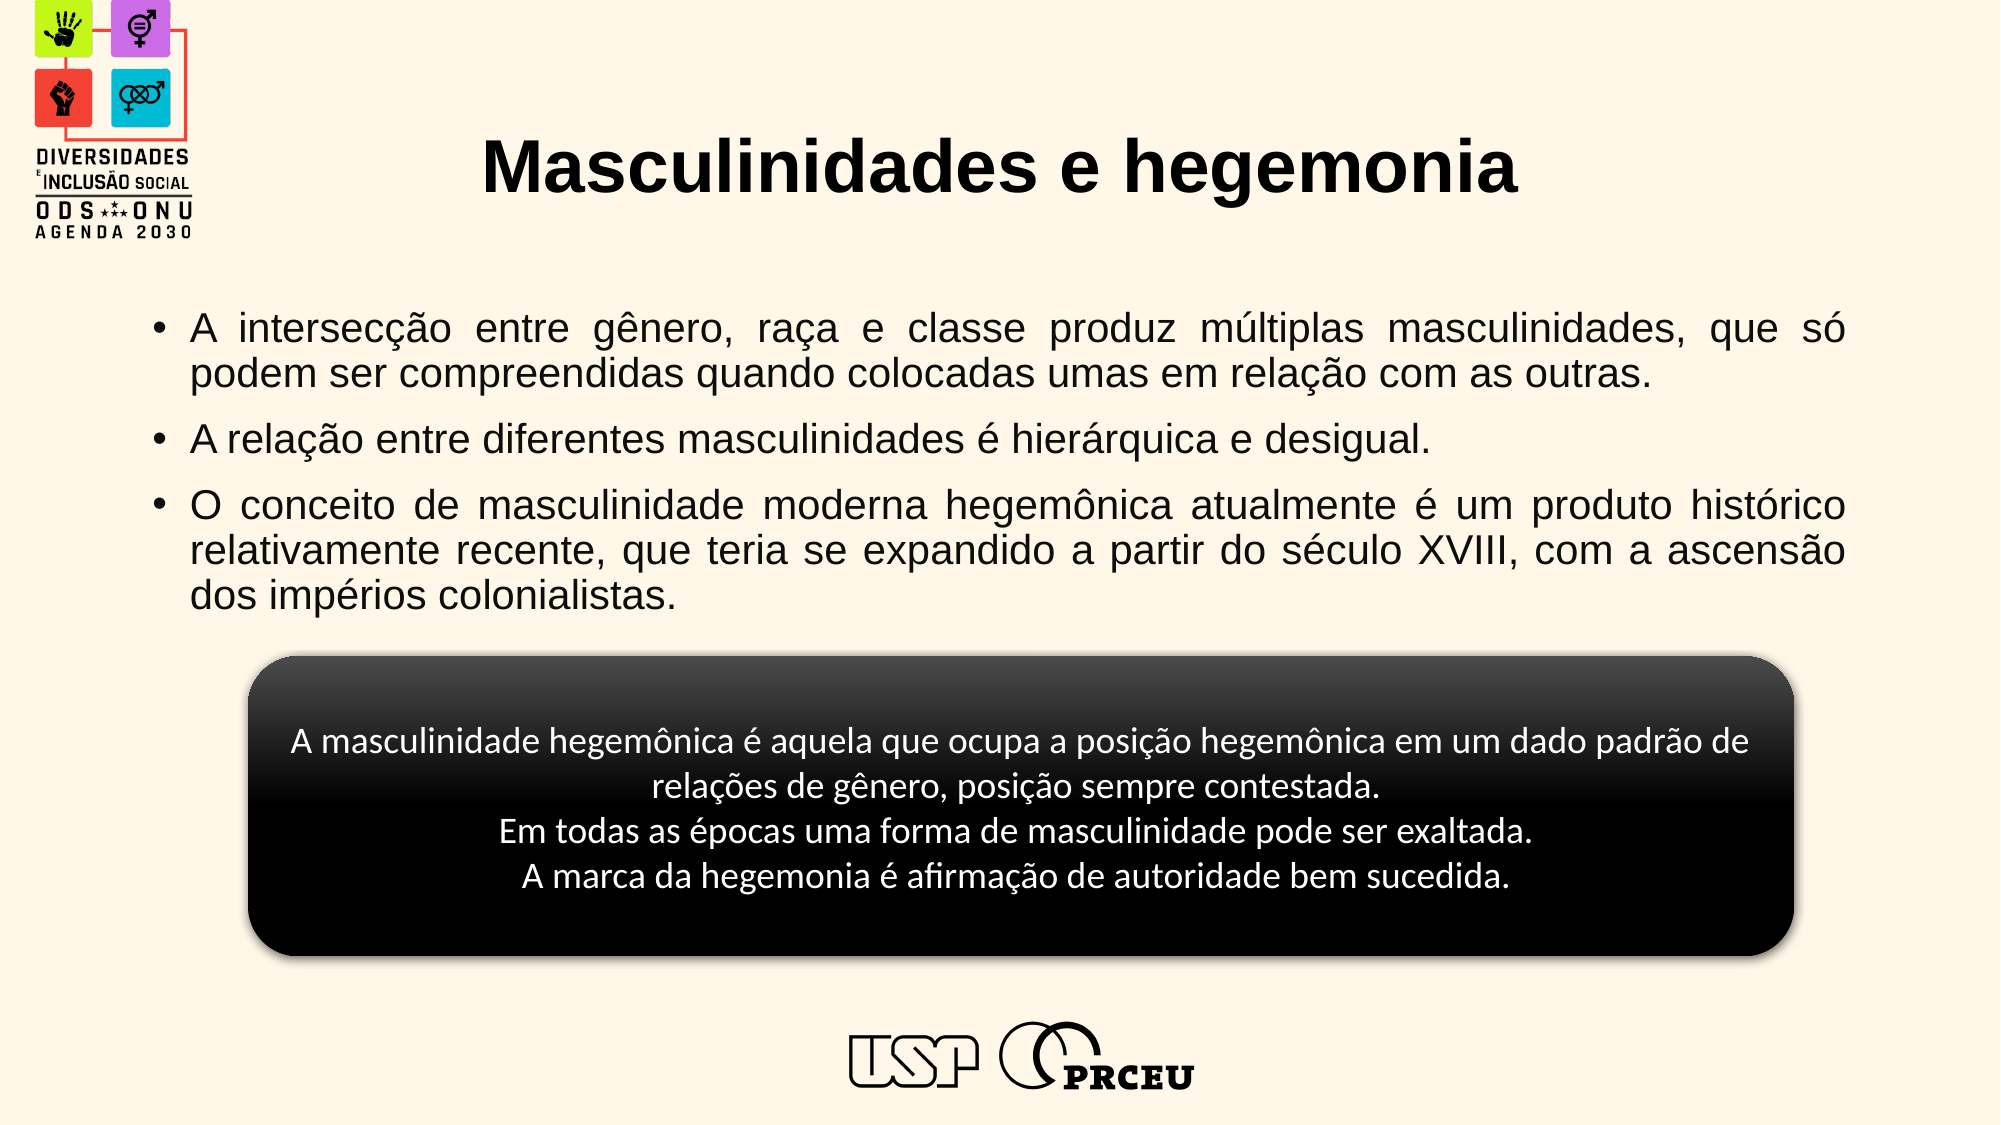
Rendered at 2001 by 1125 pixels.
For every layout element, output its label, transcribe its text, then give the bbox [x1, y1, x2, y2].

picture [0, 0, 229, 244]
text_box A masculinidade hegemônica é aquela que ocupa a posição hegemônica em um dado padrão de relações de gênero, posição sempre contestada. Em todas as épocas uma forma de masculinidade pode ser exaltada. A marca da hegemonia é afirmação de autoridade bem sucedida. [247, 656, 1795, 957]
picture [823, 1001, 1219, 1095]
list A intersecção entre gênero, raça e classe produz múltiplas masculinidades, que só podem ser compreendidas quando colocadas umas em relação com as outras. A relação entre diferentes masculinidades é hierárquica e desigual. O conceito de masculinidade moderna hegemônica atualmente é um produto histórico relativamente recente, que teria se expandido a partir do século XVIII, com a ascensão dos impérios colonialistas. [137, 299, 1863, 1014]
title Masculinidades e hegemonia [137, 59, 1863, 278]
